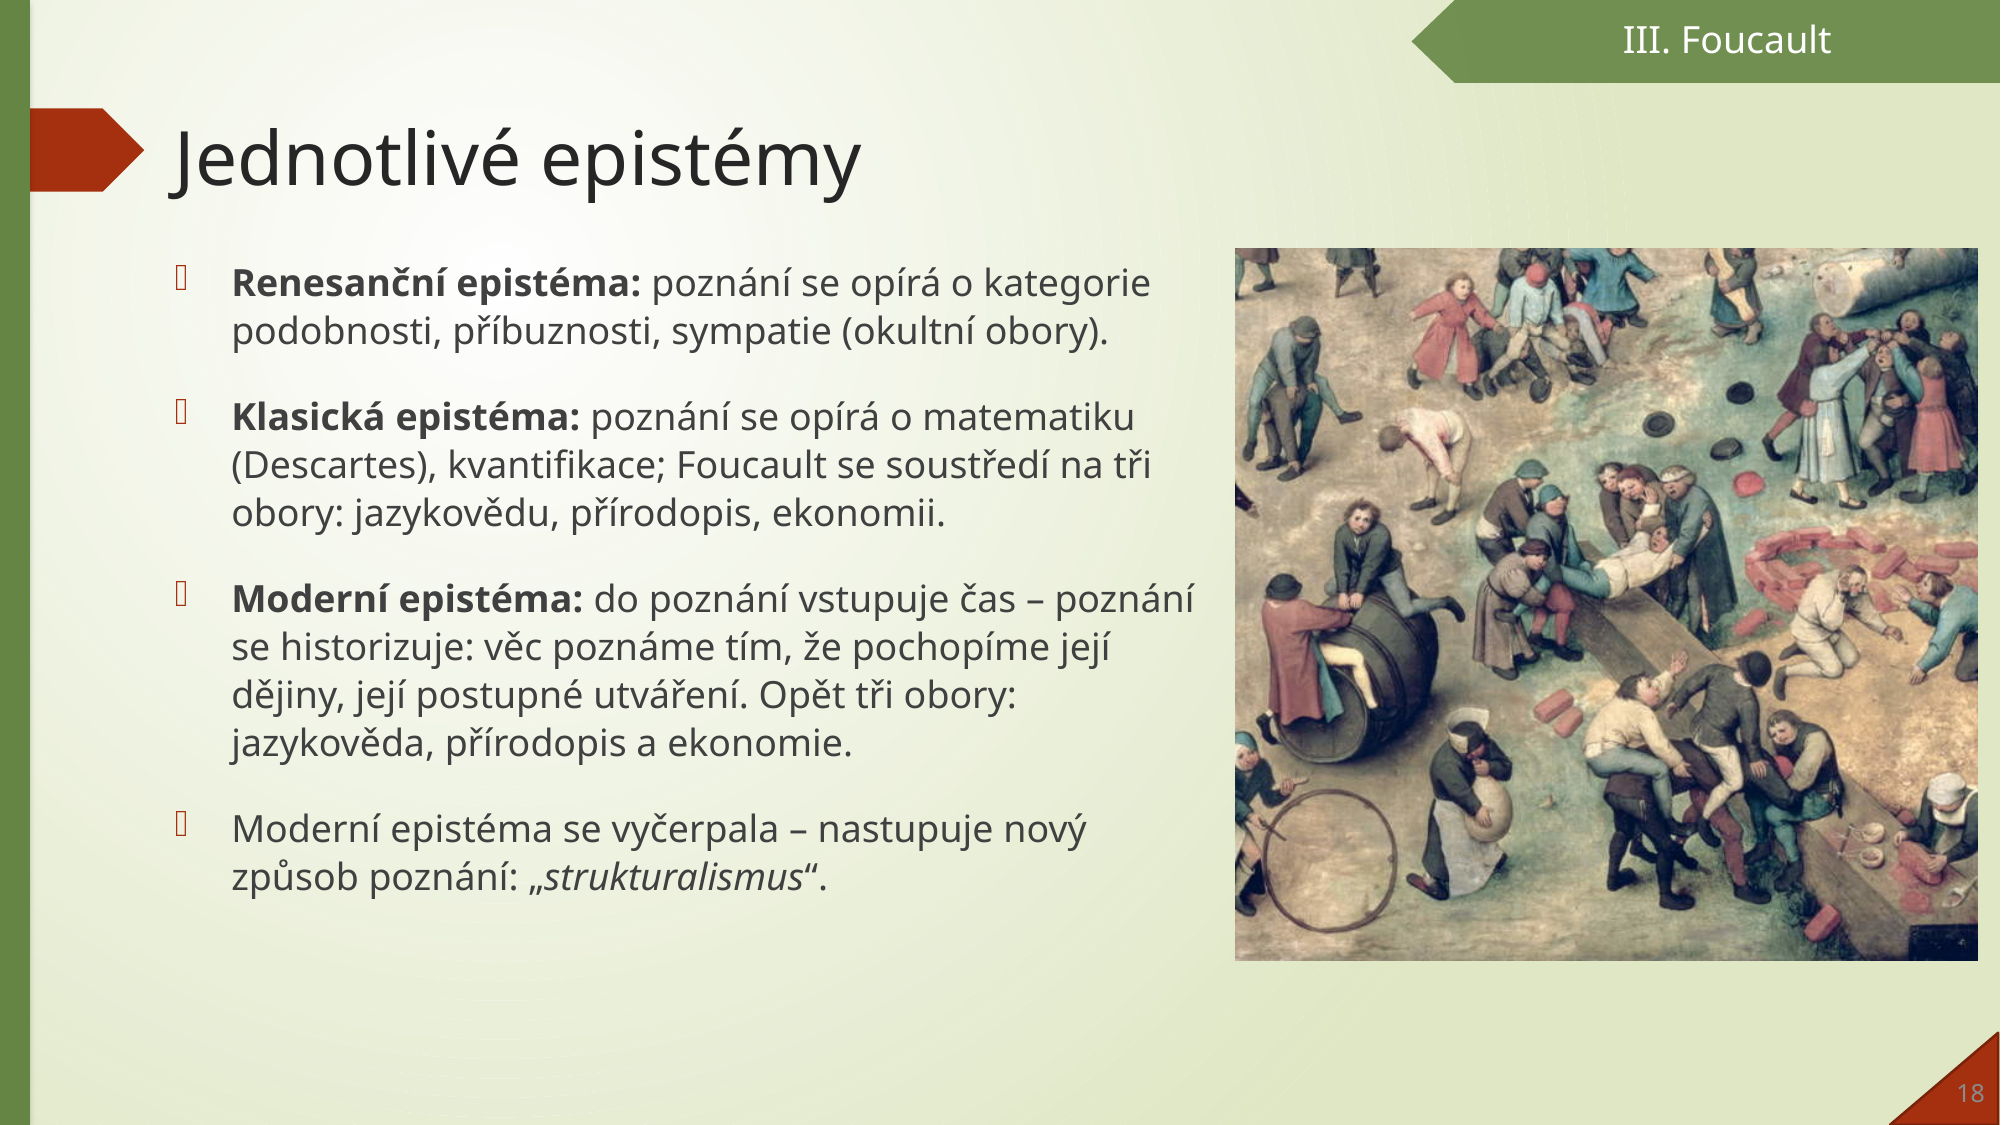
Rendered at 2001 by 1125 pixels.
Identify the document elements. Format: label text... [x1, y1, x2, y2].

text_box III. Foucault [1454, 8, 2000, 68]
list Renesanční epistéma: poznání se opírá o kategorie podobnosti, příbuznosti, sympatie (okultní obory). Klasická epistéma: poznání se opírá o matematiku (Descartes), kvantifikace; Foucault se soustředí na tři obory: jazykovědu, přírodopis, ekonomii. Moderní epistéma: do poznání vstupuje čas – poznání se historizuje: věc poznáme tím, že pochopíme její dějiny, její postupné utváření. Opět tři obory: jazykověda, přírodopis a ekonomie. Moderní epistéma se vyčerpala – nastupuje nový způsob poznání: „strukturalismus“. [159, 313, 1236, 1009]
title Jednotlivé epistémy [159, 102, 1888, 313]
picture [1235, 248, 1978, 961]
